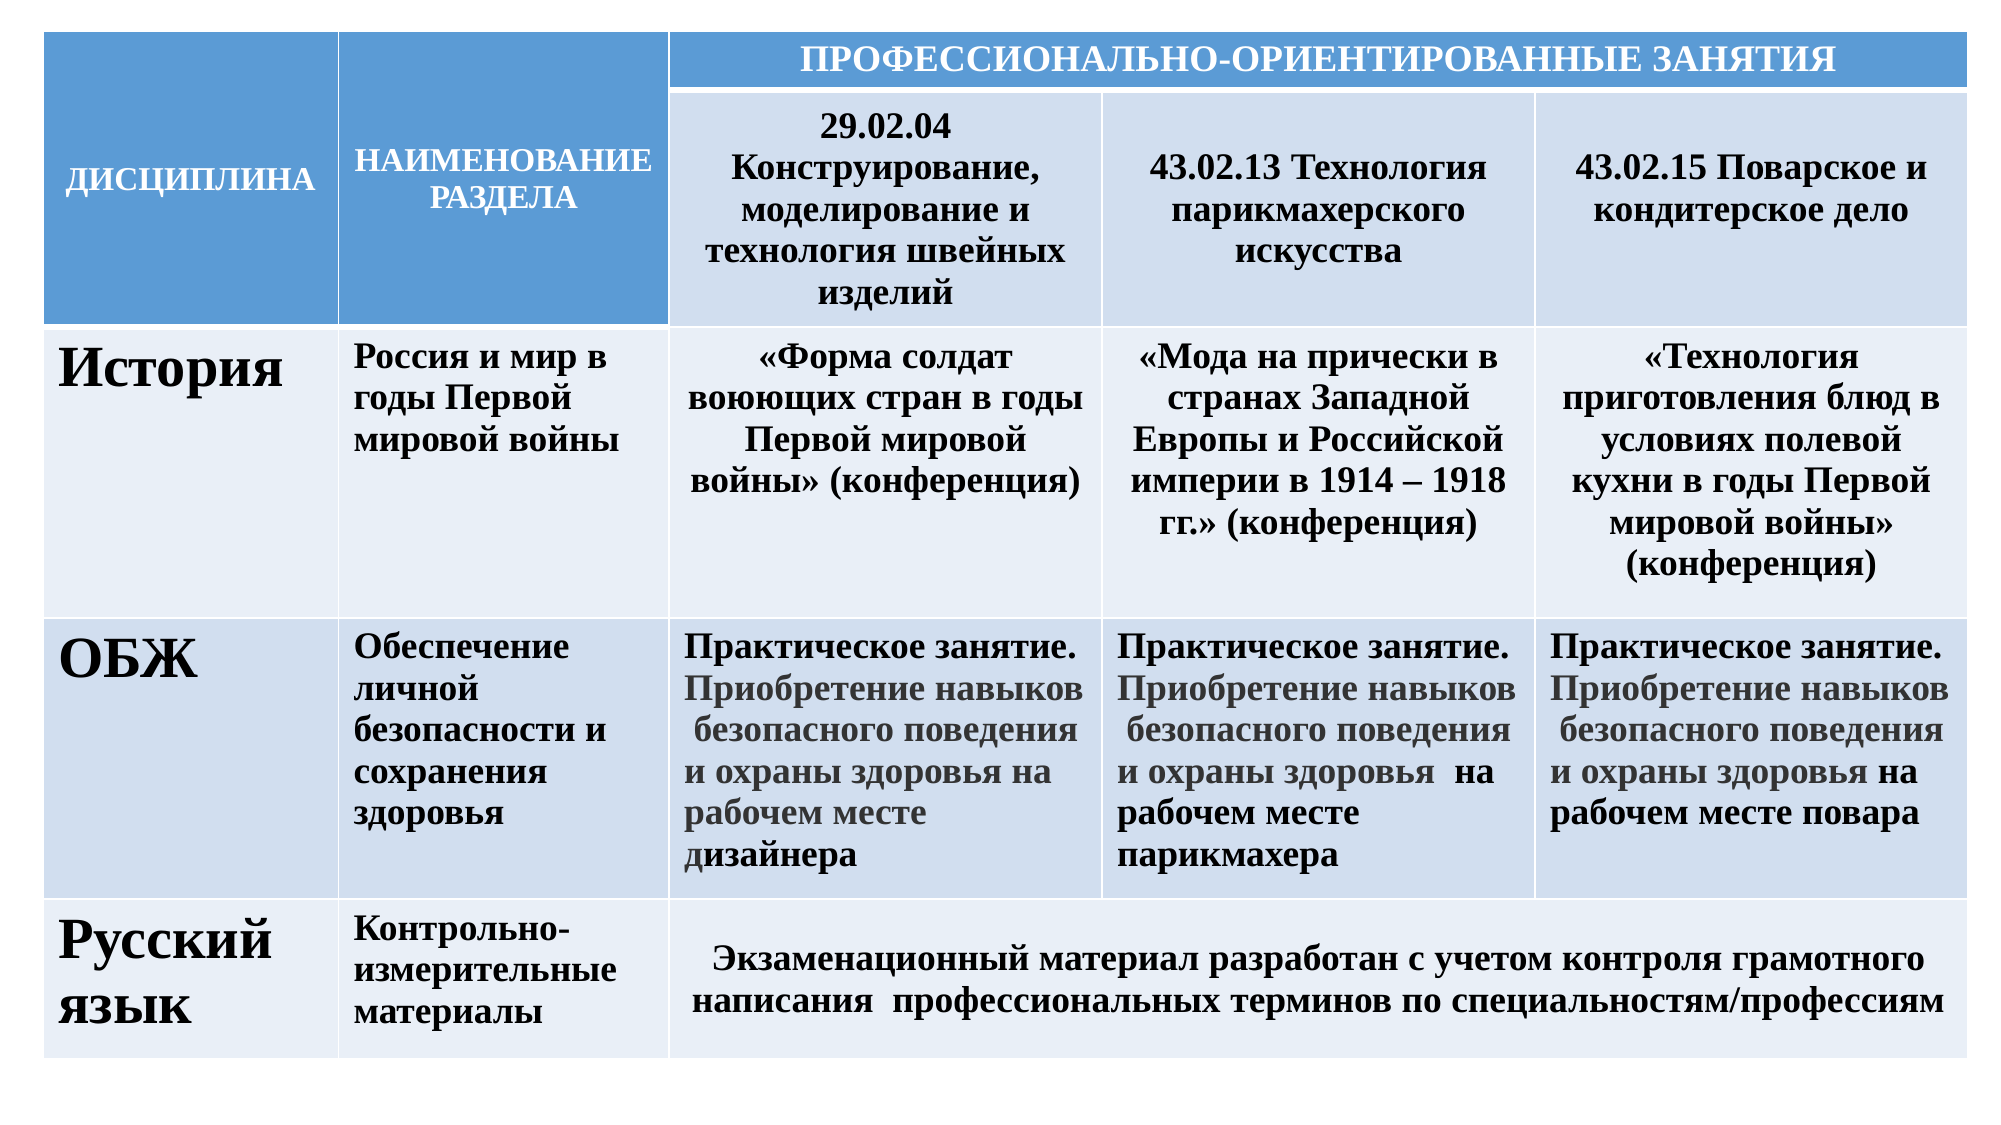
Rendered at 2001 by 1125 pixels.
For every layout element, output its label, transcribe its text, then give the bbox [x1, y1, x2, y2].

table_cell Практическое занятие. Приобретение навыков безопасного поведения и охраны здоровья на рабочем месте парикмахера [1103, 619, 1534, 898]
table_cell Контрольно-измерительные материалы [339, 900, 668, 1058]
table_header НАИМЕНОВАНИЕ РАЗДЕЛА [339, 32, 668, 324]
table_cell Практическое занятие. Приобретение навыков безопасного поведения и охраны здоровья на рабочем месте дизайнера [670, 619, 1101, 898]
table_cell Россия и мир в годы Первой мировой войны [339, 330, 668, 617]
table_cell 29.02.04 Конструирование, моделирование и технология швейных изделий [670, 93, 1101, 326]
table_header ДИСЦИПЛИНА [44, 32, 338, 324]
table_cell Русский язык [44, 900, 338, 1058]
table_cell История [44, 330, 338, 617]
table_cell ОБЖ [44, 619, 338, 898]
table_cell 43.02.15 Поварское и кондитерское дело [1536, 93, 1967, 326]
table_cell «Мода на прически в странах Западной Европы и Российской империи в 1914 – 1918 гг.» (конференция) [1103, 328, 1534, 617]
table_cell «Технология приготовления блюд в условиях полевой кухни в годы Первой мировой войны» (конференция) [1536, 328, 1967, 617]
table_cell Обеспечение личной безопасности и сохранения здоровья [339, 619, 668, 898]
table_cell «Форма солдат воюющих стран в годы Первой мировой войны» (конференция) [670, 328, 1101, 617]
table_cell Практическое занятие. Приобретение навыков безопасного поведения и охраны здоровья на рабочем месте повара [1536, 619, 1967, 898]
table_header ПРОФЕССИОНАЛЬНО-ОРИЕНТИРОВАННЫЕ ЗАНЯТИЯ [670, 32, 1967, 87]
table_cell 43.02.13 Технология парикмахерского искусства [1103, 93, 1534, 326]
table_cell Экзаменационный материал разработан с учетом контроля грамотного написания профессиональных терминов по специальностям/профессиям [670, 900, 1967, 1058]
